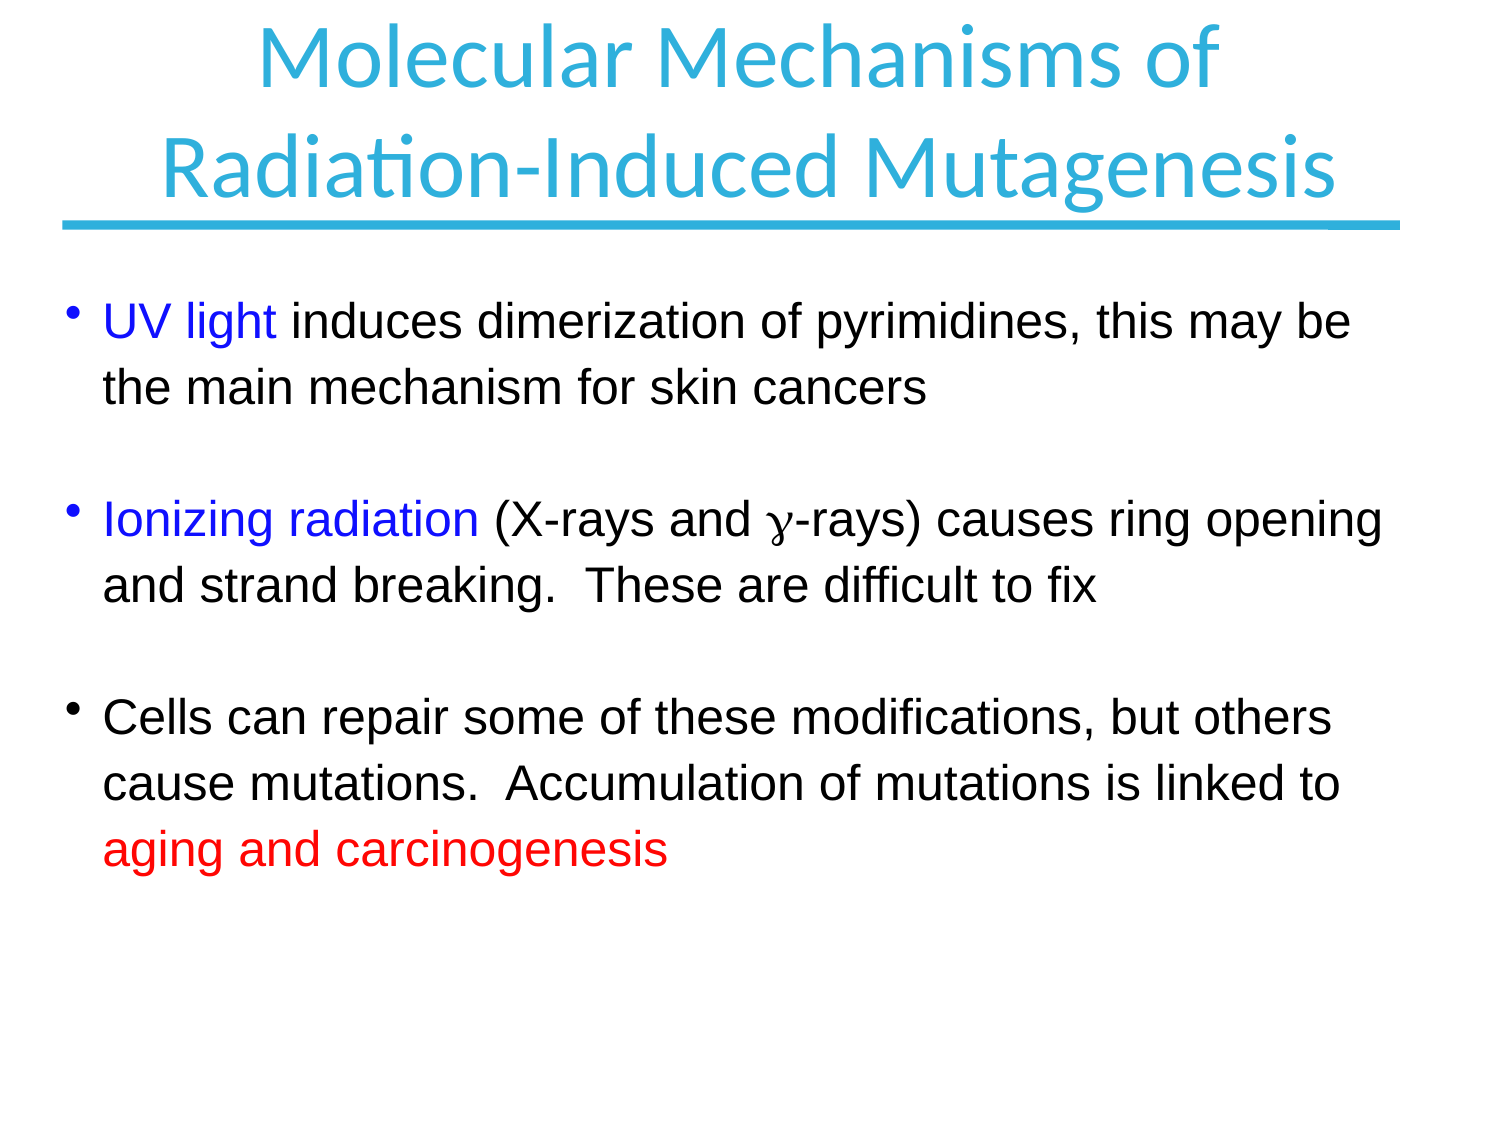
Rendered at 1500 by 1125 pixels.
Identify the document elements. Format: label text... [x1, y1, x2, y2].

title Molecular Mechanisms of Radiation-Induced Mutagenesis [112, 12, 1388, 200]
text_box UV light induces dimerization of pyrimidines, this may be the main mechanism for skin cancers Ionizing radiation (X-rays and -rays) causes ring opening and strand breaking. These are difficult to fix Cells can repair some of these modifications, but others cause mutations. Accumulation of mutations is linked to aging and carcinogenesis [50, 274, 1438, 956]
